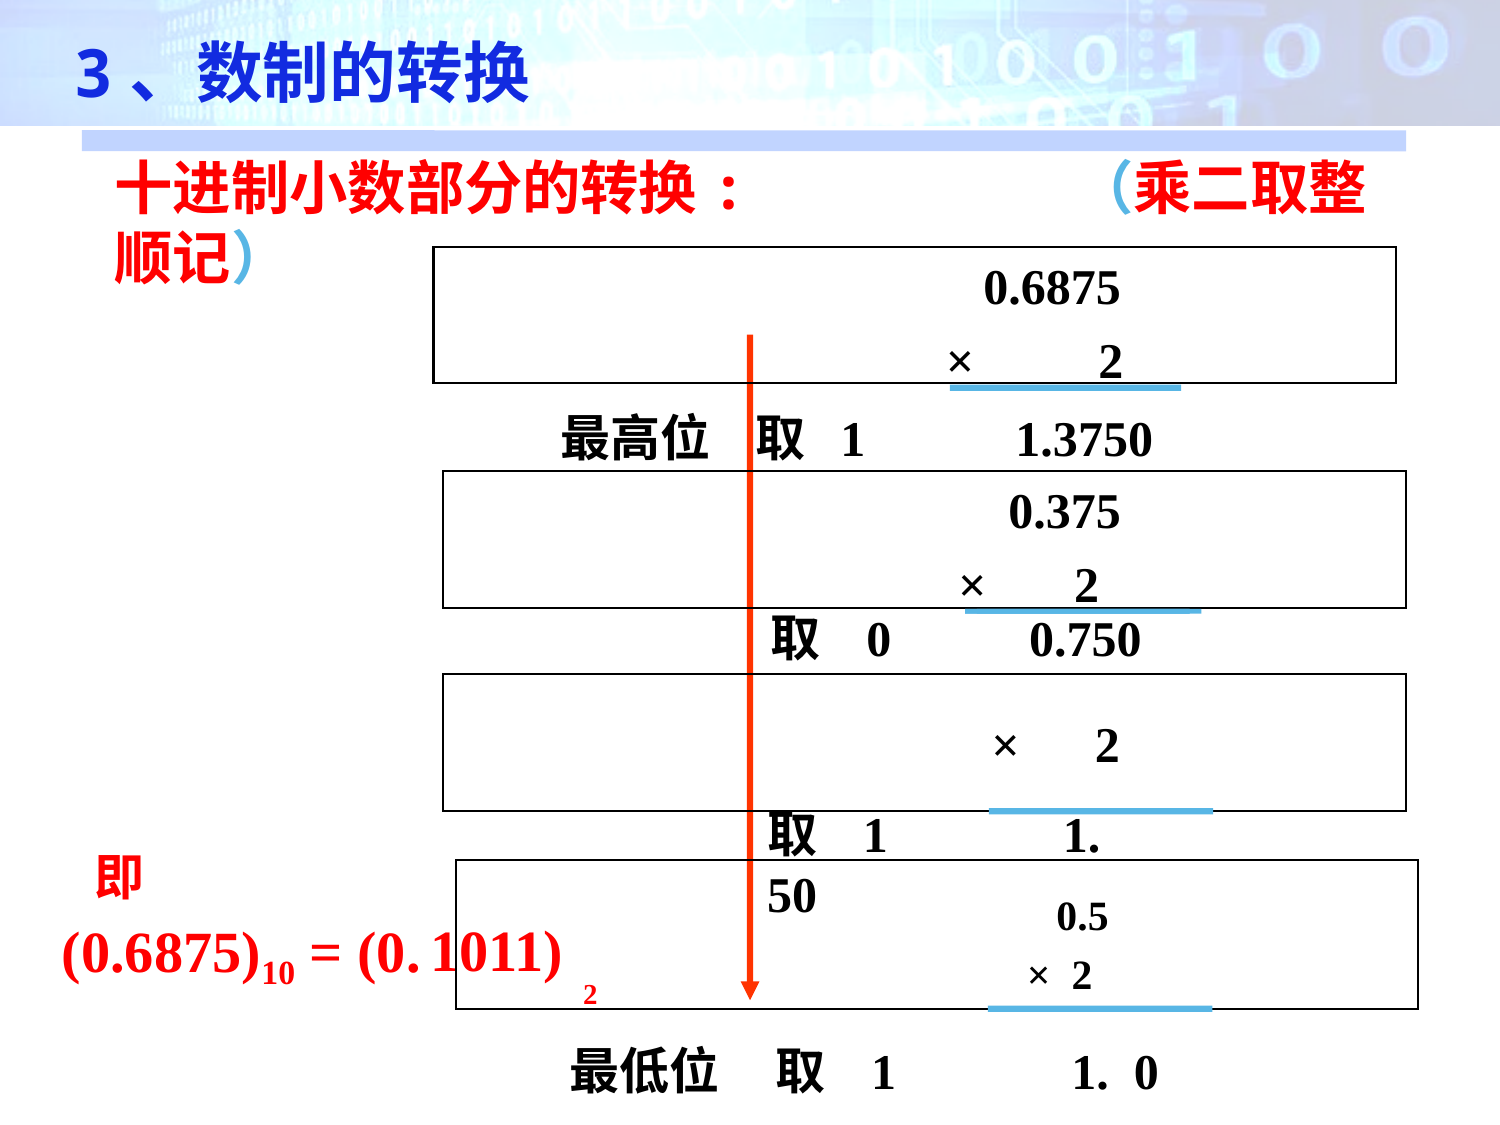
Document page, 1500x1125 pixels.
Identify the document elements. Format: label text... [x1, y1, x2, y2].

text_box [46, 905, 433, 993]
text_box 即 [79, 837, 207, 905]
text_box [433, 246, 1419, 1107]
text_box 3、数制的转换 [58, 23, 591, 118]
text_box 十进制小数部分的转换: （乘二取整顺记） [99, 143, 1425, 299]
